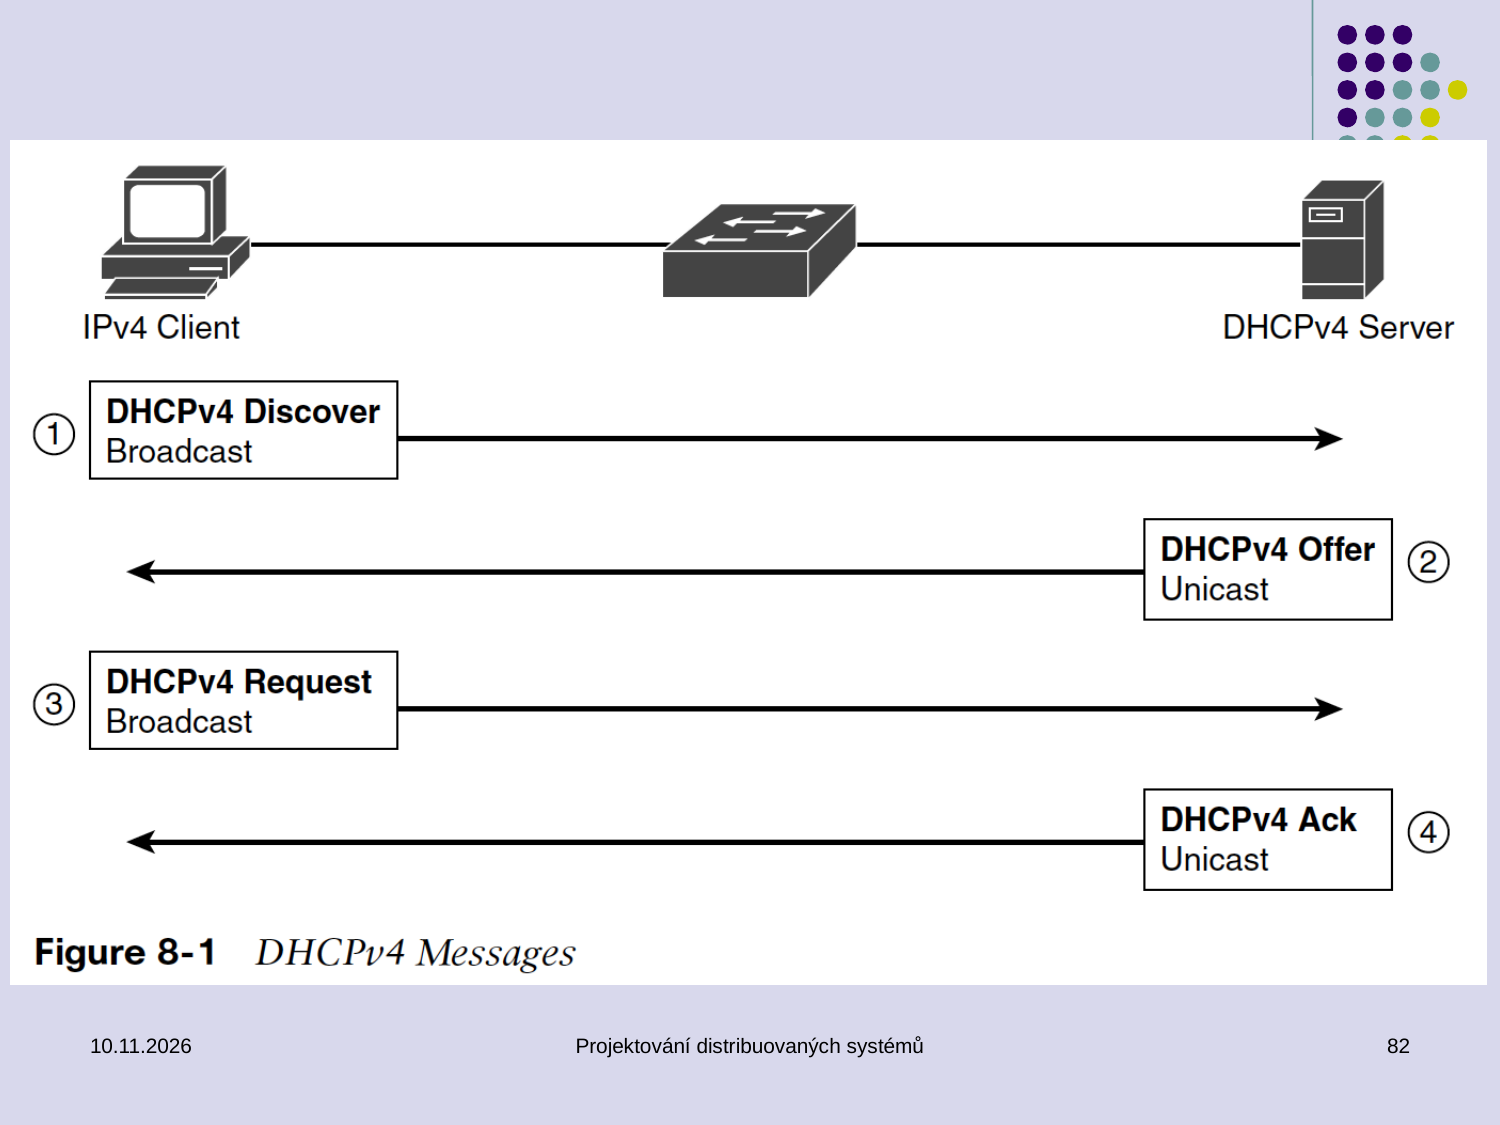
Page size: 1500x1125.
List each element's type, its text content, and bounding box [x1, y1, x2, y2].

slide_number 20. 3. 2019 [75, 1025, 425, 1100]
picture [10, 140, 1487, 985]
slide_number 82 [1074, 1025, 1425, 1100]
footer Projektování distribuovaných systémů [512, 1025, 988, 1100]
